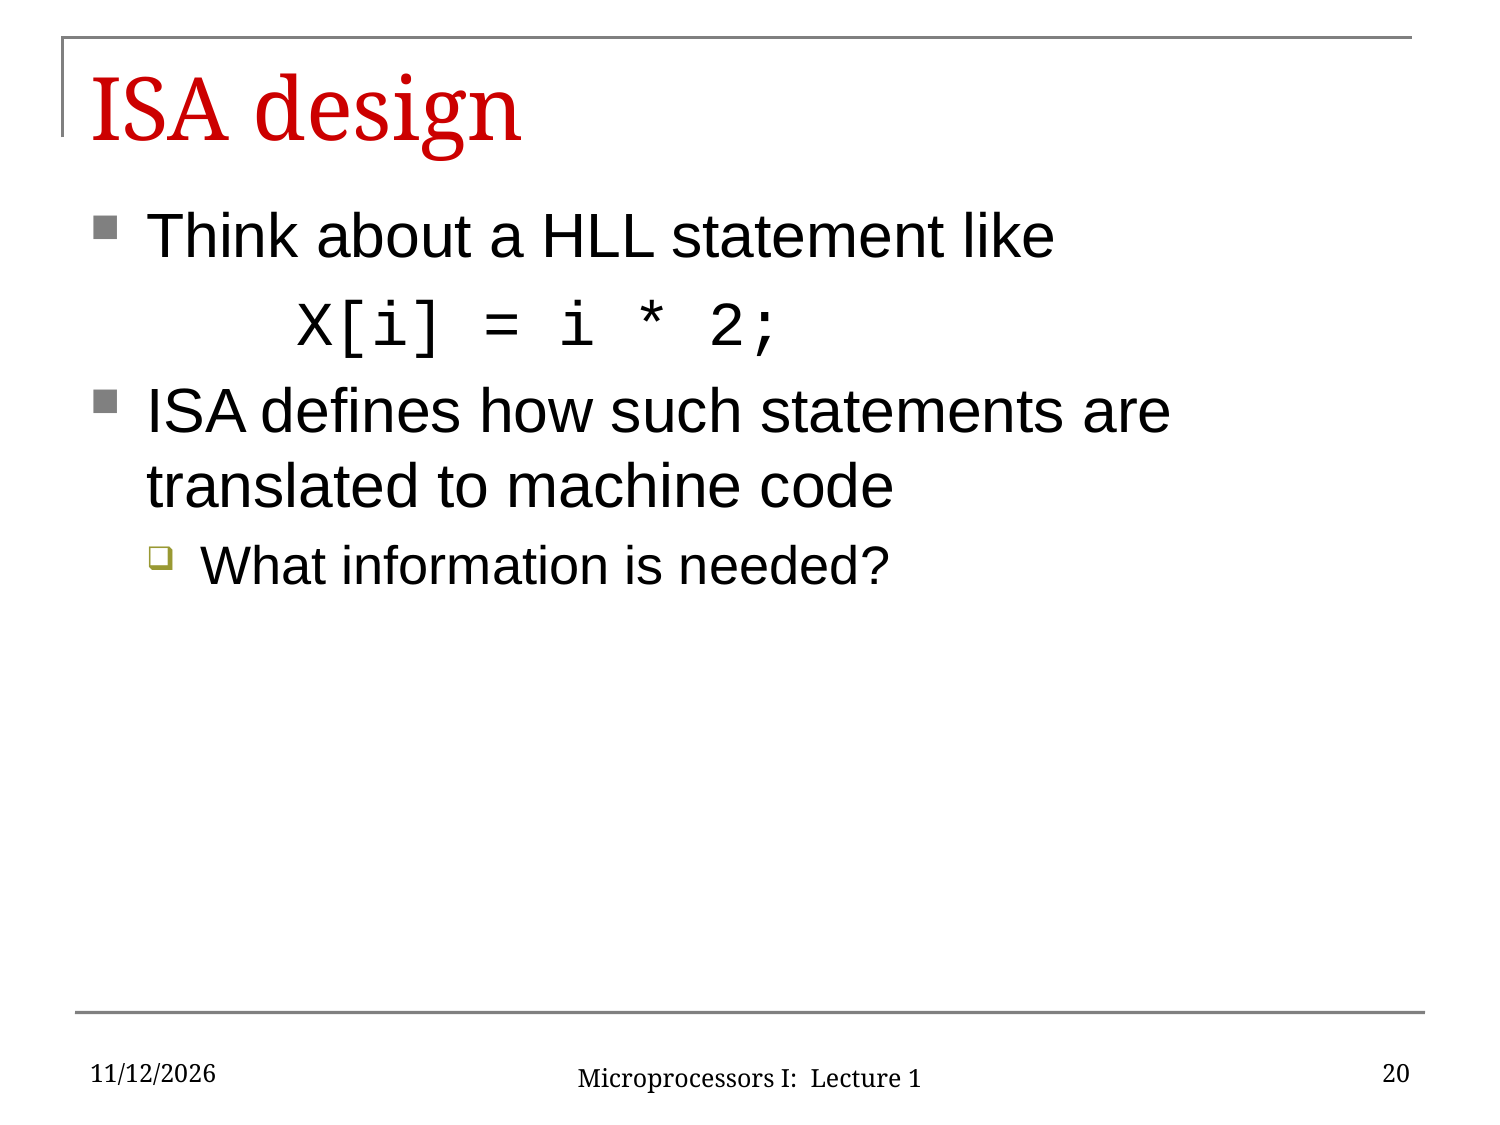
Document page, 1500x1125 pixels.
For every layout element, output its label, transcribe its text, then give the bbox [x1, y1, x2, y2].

footer Microprocessors I: Lecture 1 [512, 1024, 988, 1101]
title ISA design [75, 45, 1425, 163]
slide_number 20 [1074, 1023, 1426, 1100]
list Think about a HLL statement like X[i] = i * 2; ISA defines how such statements are translated to machine code What information is needed? [75, 187, 1425, 1006]
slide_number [74, 1023, 426, 1100]
